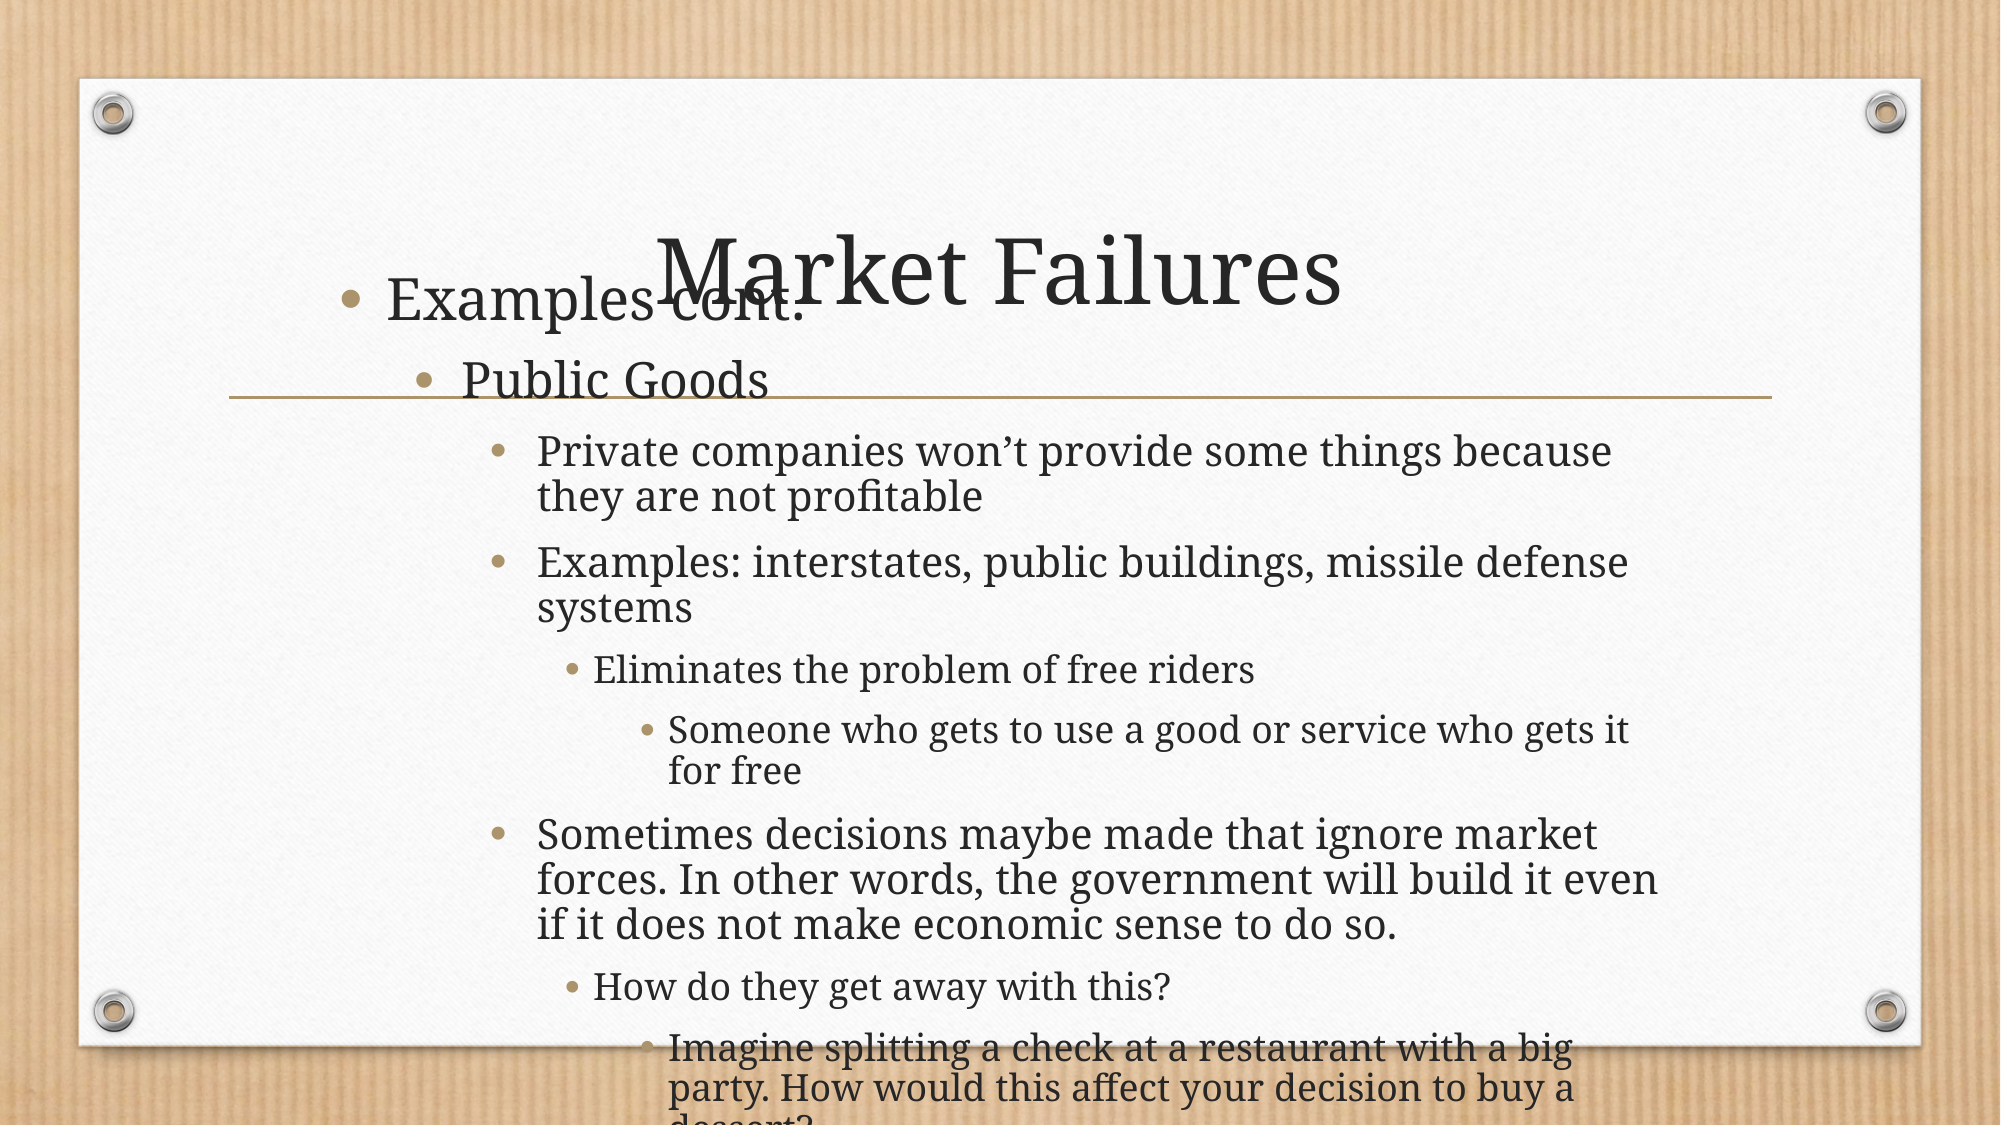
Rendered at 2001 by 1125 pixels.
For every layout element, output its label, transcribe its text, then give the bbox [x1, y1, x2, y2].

title Market Failures [212, 161, 1788, 375]
picture [0, 0, 2001, 1125]
list Examples cont. Public Goods Private companies won’t provide some things because they are not profitable Examples: interstates, public buildings, missile defense systems Eliminates the problem of free riders Someone who gets to use a good or service who gets it for free Sometimes decisions maybe made that ignore market forces. In other words, the government will build it even if it does not make economic sense to do so. How do they get away with this? Imagine splitting a check at a restaurant with a big party. How would this affect your decision to buy a dessert? [324, 262, 1675, 1075]
